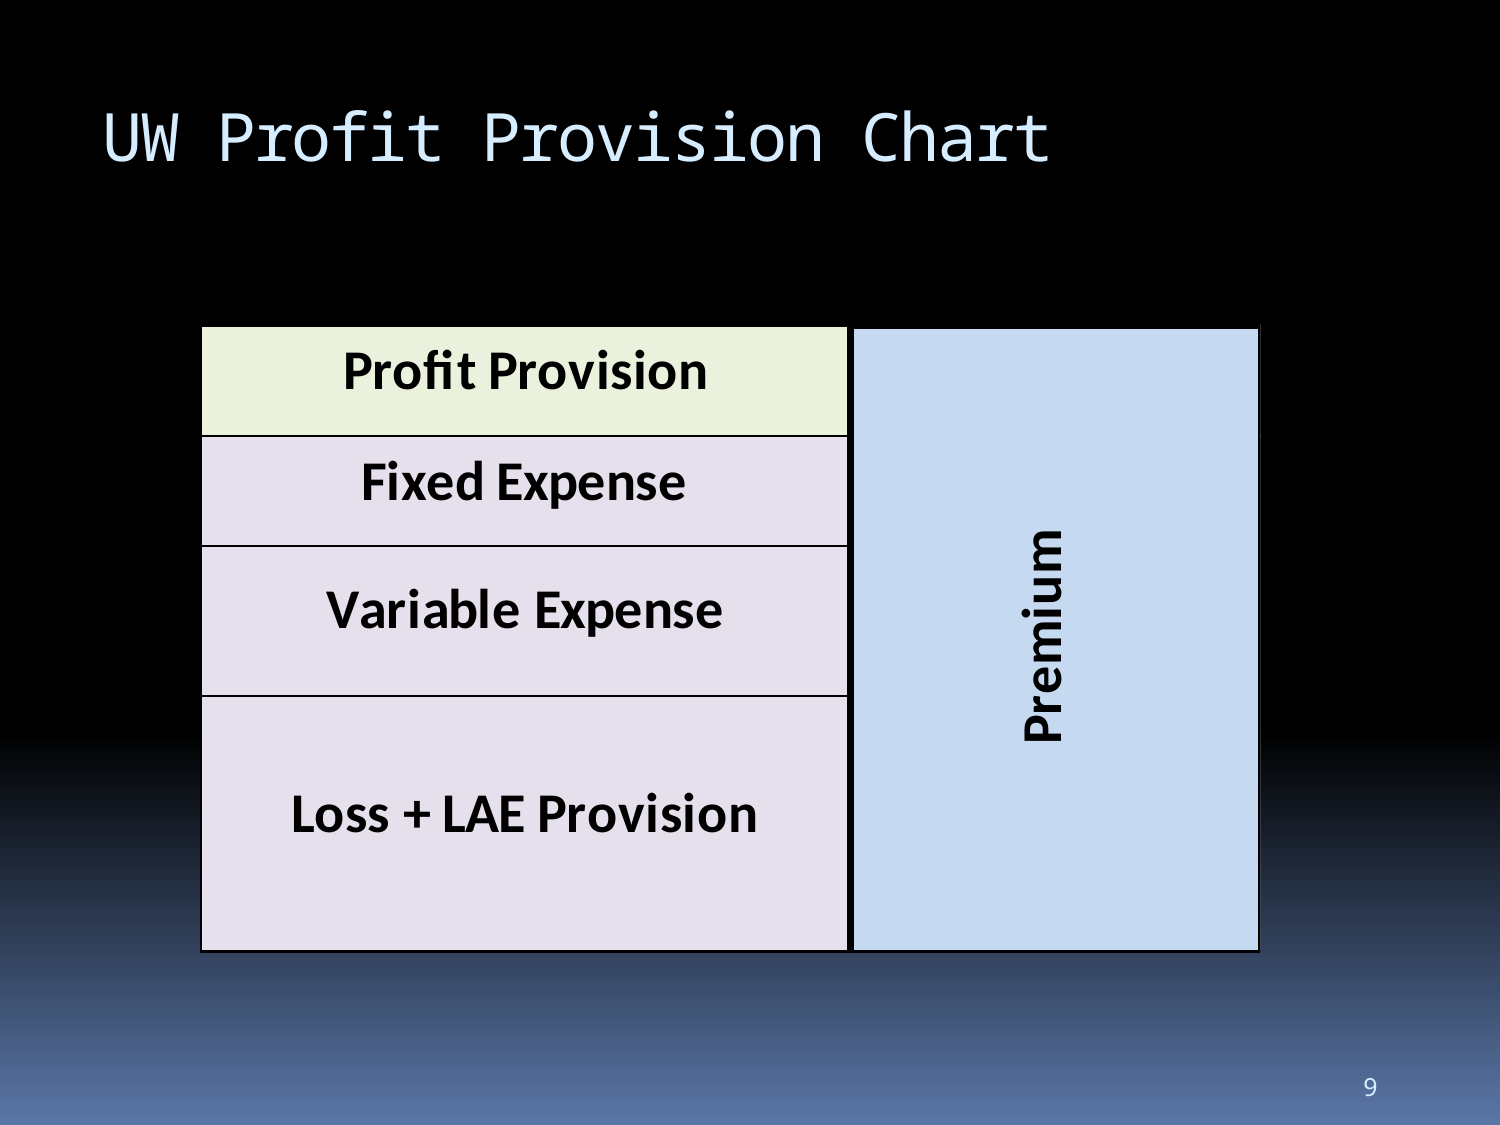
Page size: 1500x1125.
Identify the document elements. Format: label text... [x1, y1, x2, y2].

slide_number 9 [1348, 1052, 1437, 1113]
title UW Profit Provision Chart [87, 87, 1427, 213]
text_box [199, 324, 1263, 955]
